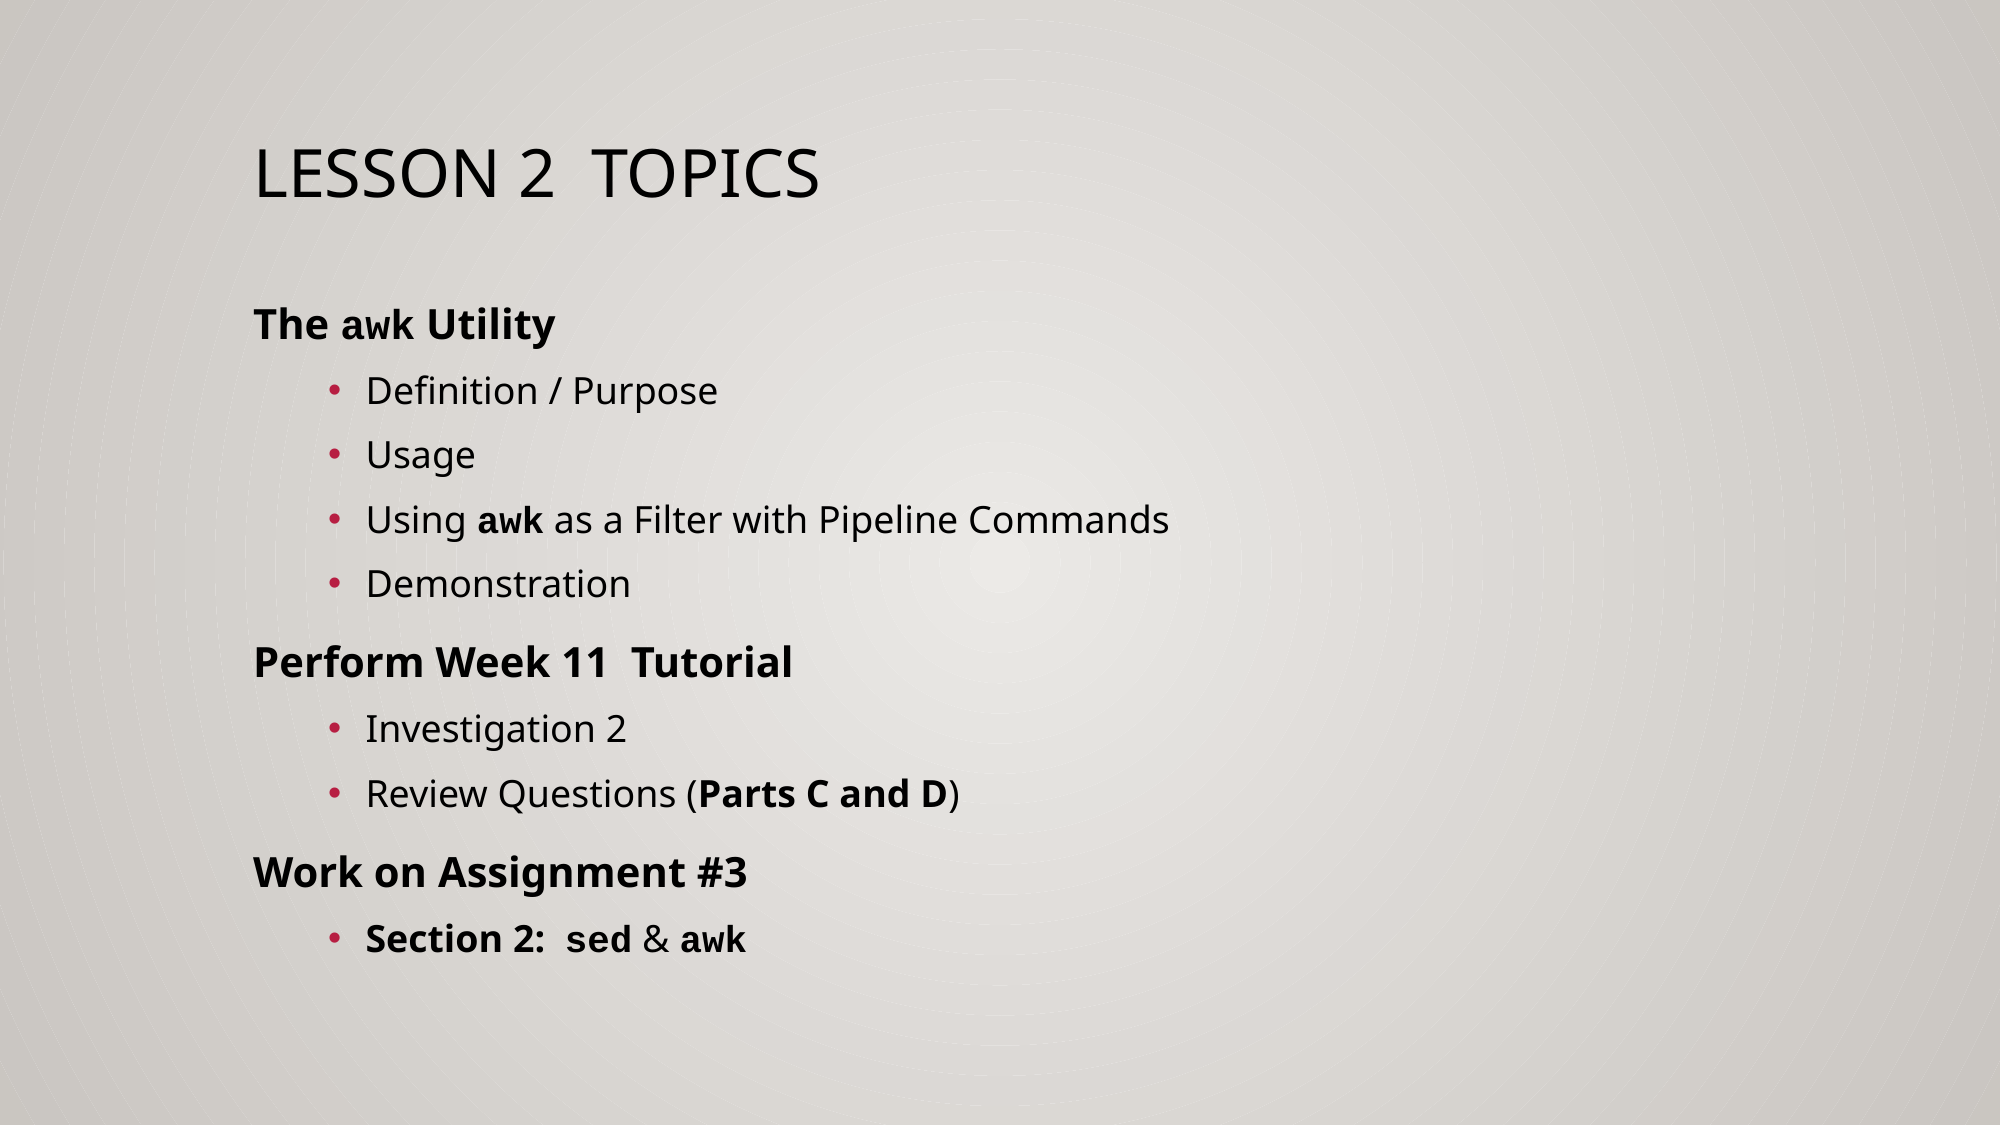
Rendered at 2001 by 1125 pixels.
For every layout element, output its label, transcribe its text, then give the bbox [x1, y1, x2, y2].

title Lesson 2 topics [238, 131, 1814, 279]
list The awk Utility Definition / Purpose Usage Using awk as a Filter with Pipeline Commands Demonstration Perform Week 11 Tutorial Investigation 2 Review Questions (Parts C and D) Work on Assignment #3 Section 2: sed & awk [238, 279, 1814, 1111]
